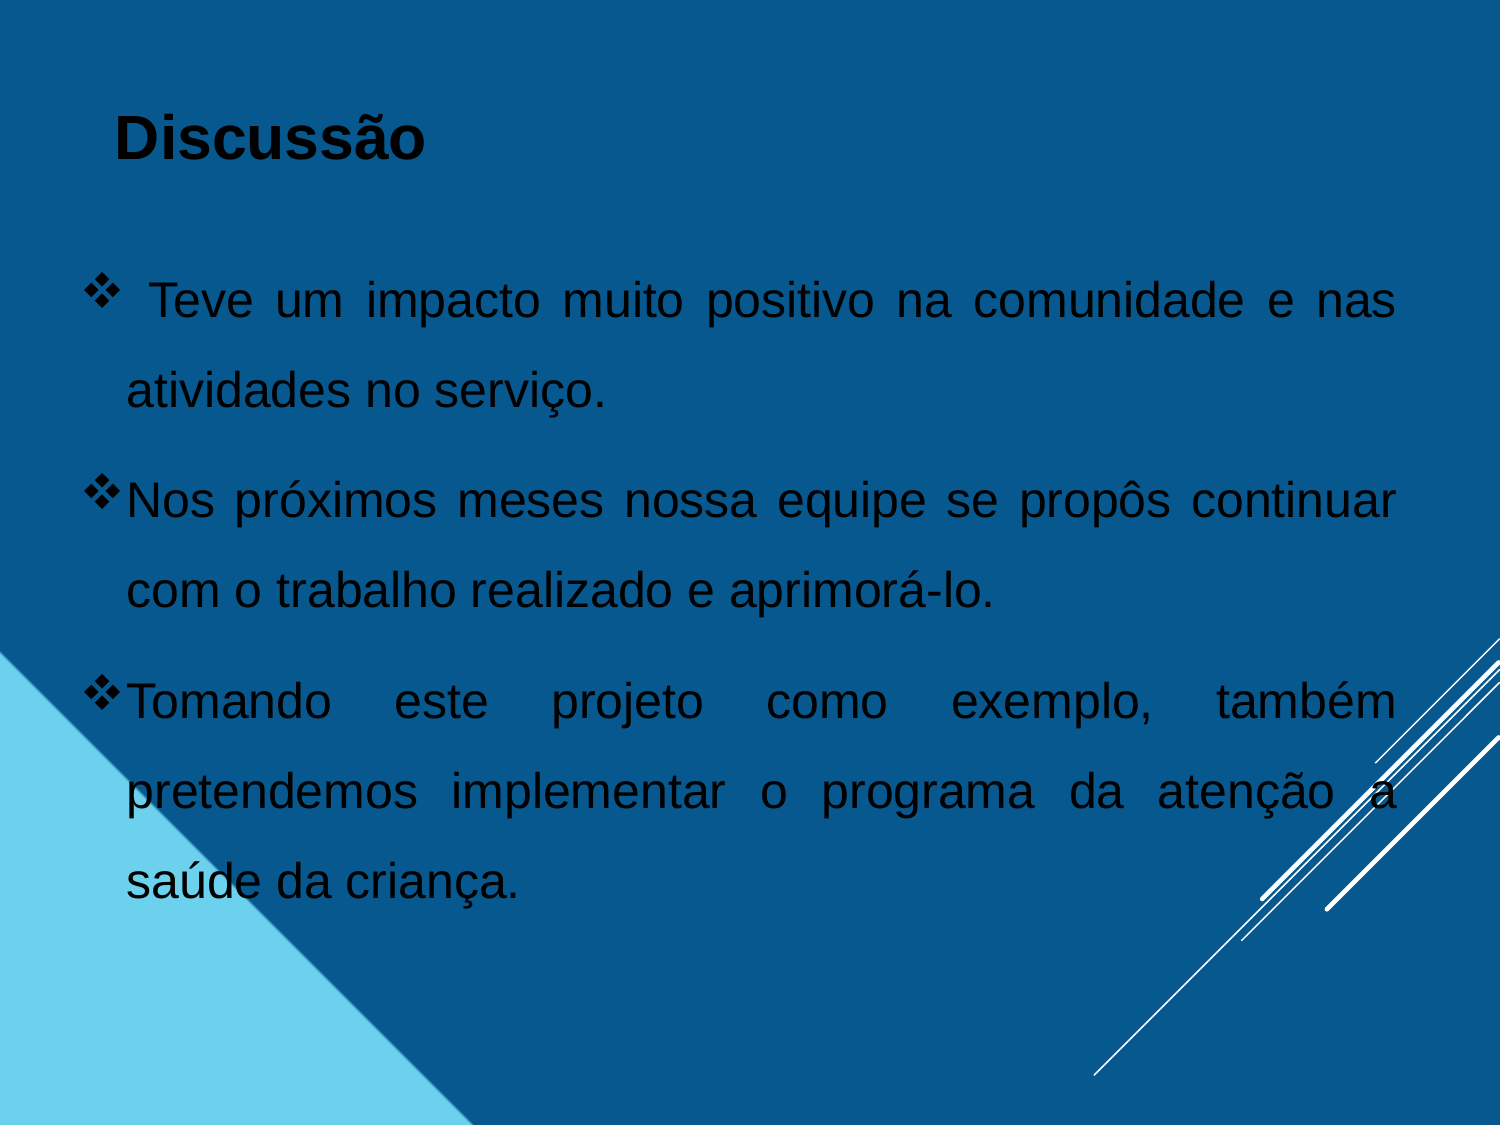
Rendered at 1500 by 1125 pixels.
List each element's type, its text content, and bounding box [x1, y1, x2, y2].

text_box Teve um impacto muito positivo na comunidade e nas atividades no serviço. Nos próximos meses nossa equipe se propôs continuar com o trabalho realizado e aprimorá-lo. Tomando este projeto como exemplo, também pretendemos implementar o programa da atenção a saúde da criança. [64, 229, 1413, 917]
text_box Discussão [100, 90, 1306, 180]
